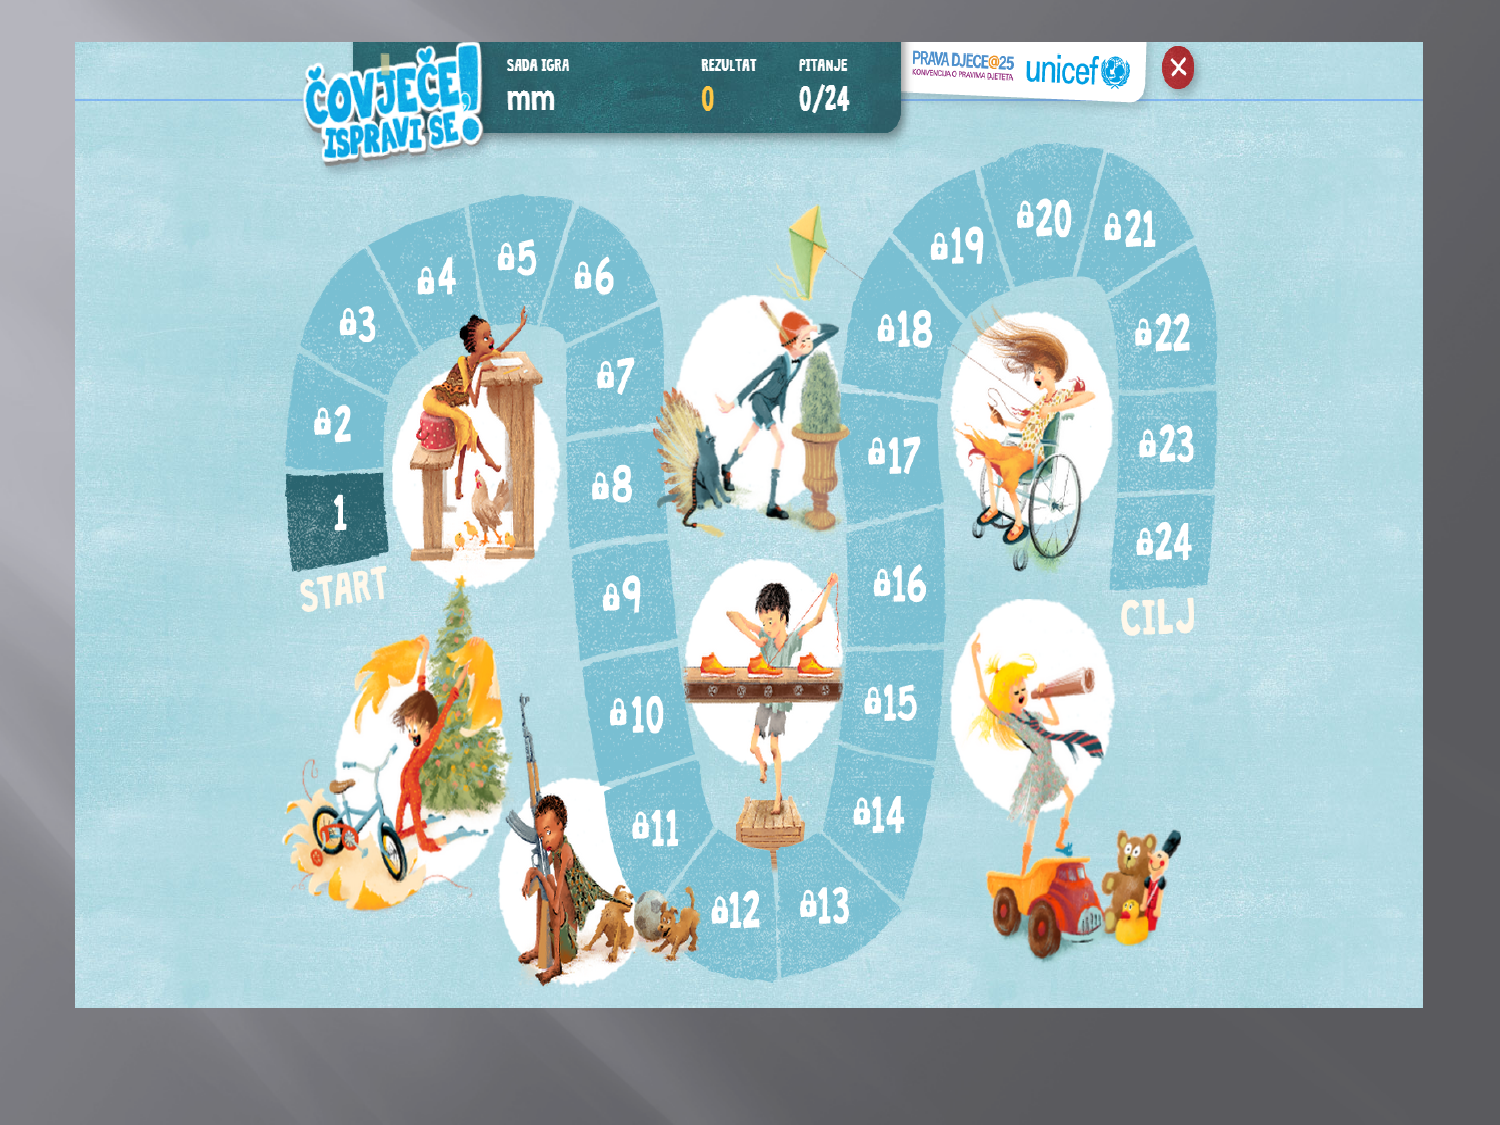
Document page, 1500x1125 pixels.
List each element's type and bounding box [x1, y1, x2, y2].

list [74, 42, 1423, 1008]
